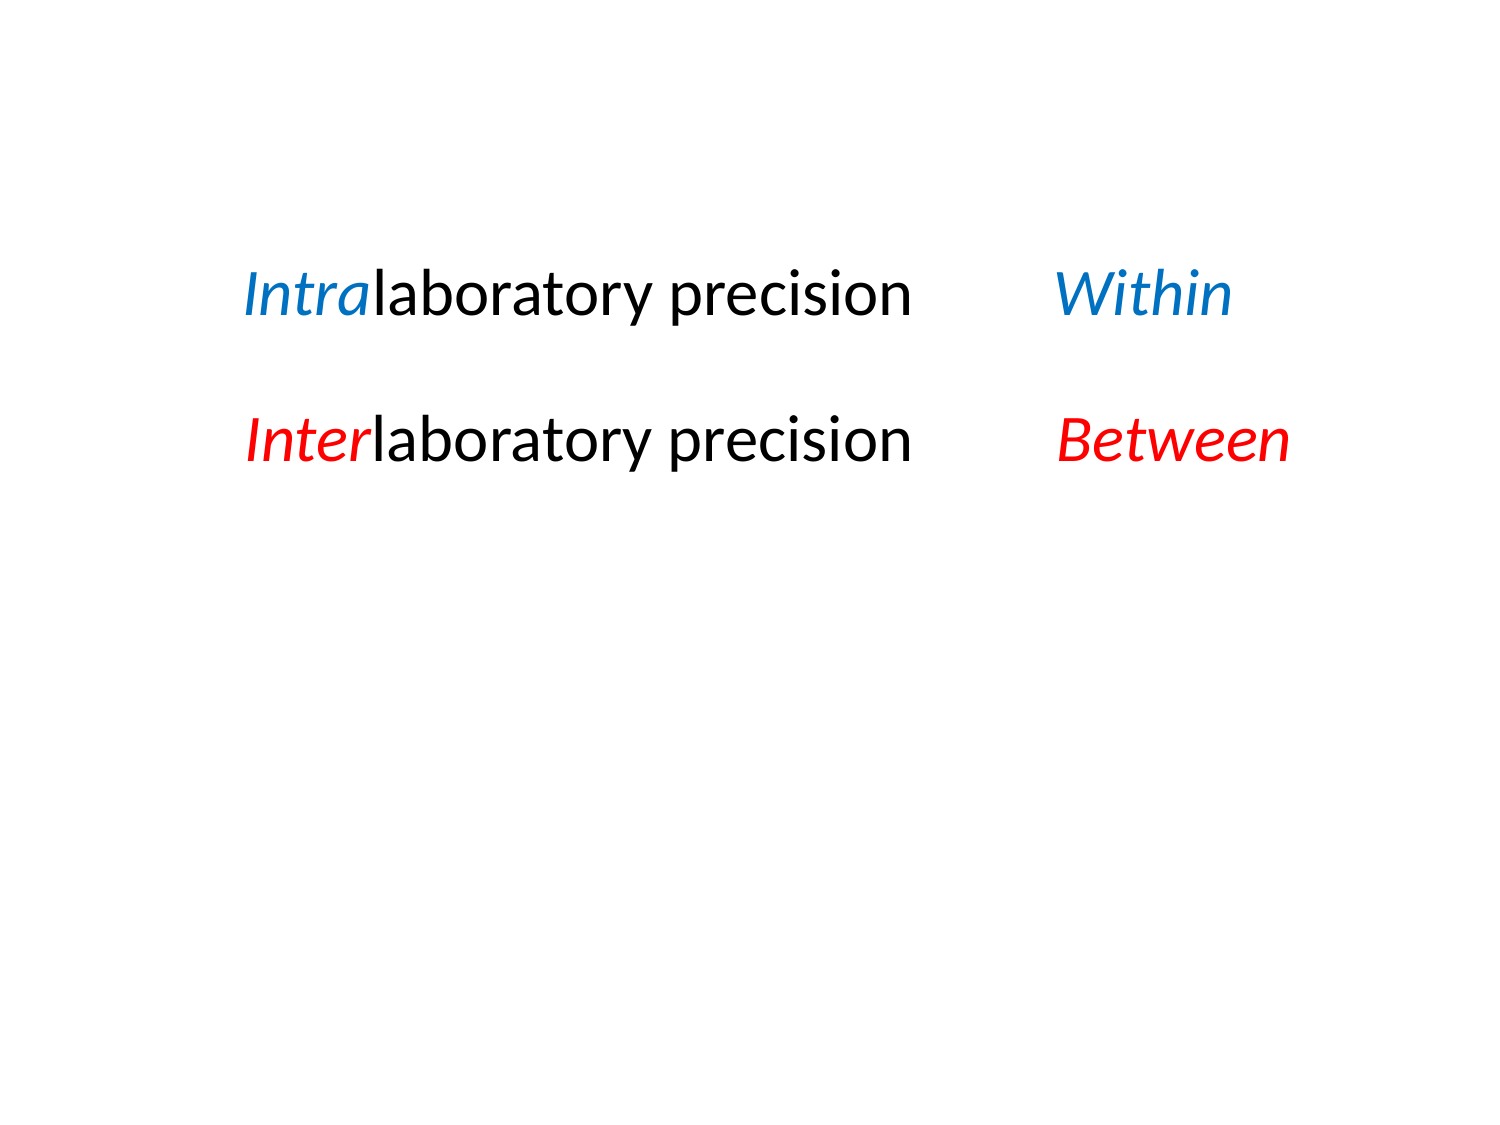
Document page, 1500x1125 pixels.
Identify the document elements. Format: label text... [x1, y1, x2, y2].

text_box Between [1041, 387, 1308, 483]
text_box Within [1038, 241, 1250, 337]
text_box Interlaboratory precision [229, 387, 929, 483]
text_box Intralaboratory precision [227, 241, 930, 337]
